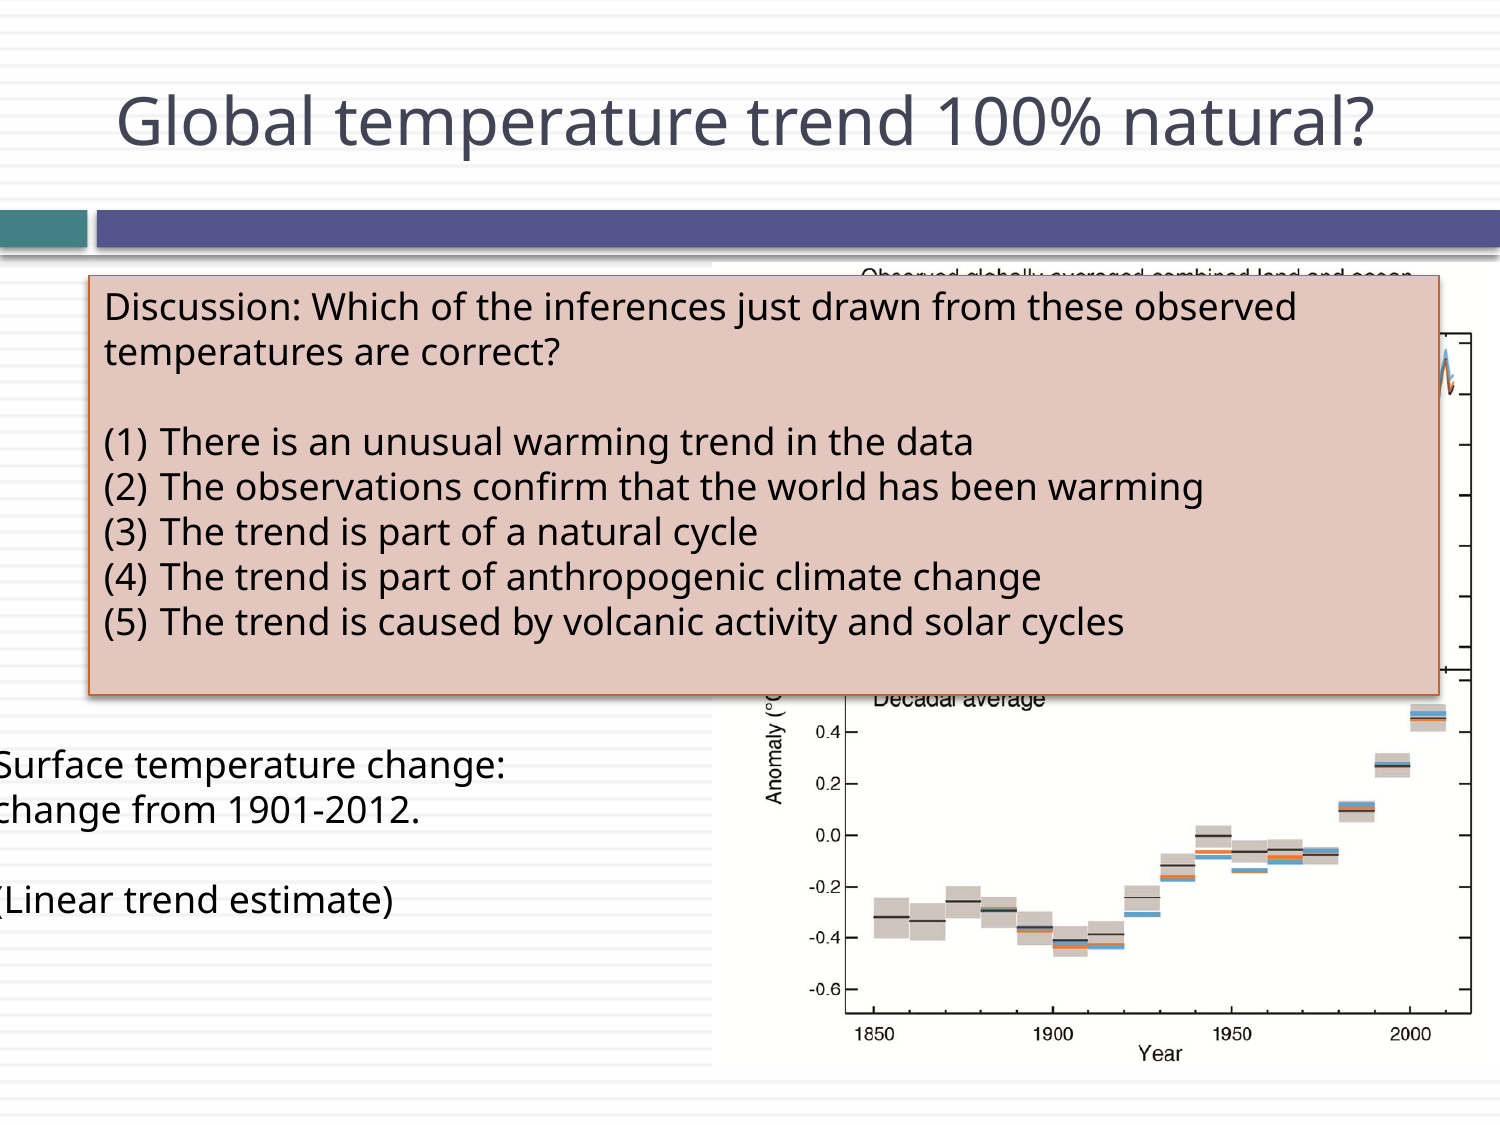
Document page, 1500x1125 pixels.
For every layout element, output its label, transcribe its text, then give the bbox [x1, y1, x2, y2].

text_box Surface temperature change: change from 1901-2012. (Linear trend estimate) [0, 734, 532, 974]
title Global temperature trend 100% natural? [100, 37, 1438, 200]
picture [712, 262, 1500, 1068]
text_box Discussion: Which of the inferences just drawn from these observed temperatures are correct? There is an unusual warming trend in the data The observations confirm that the world has been warming The trend is part of a natural cycle The trend is part of anthropogenic climate change The trend is caused by volcanic activity and solar cycles [88, 275, 706, 696]
